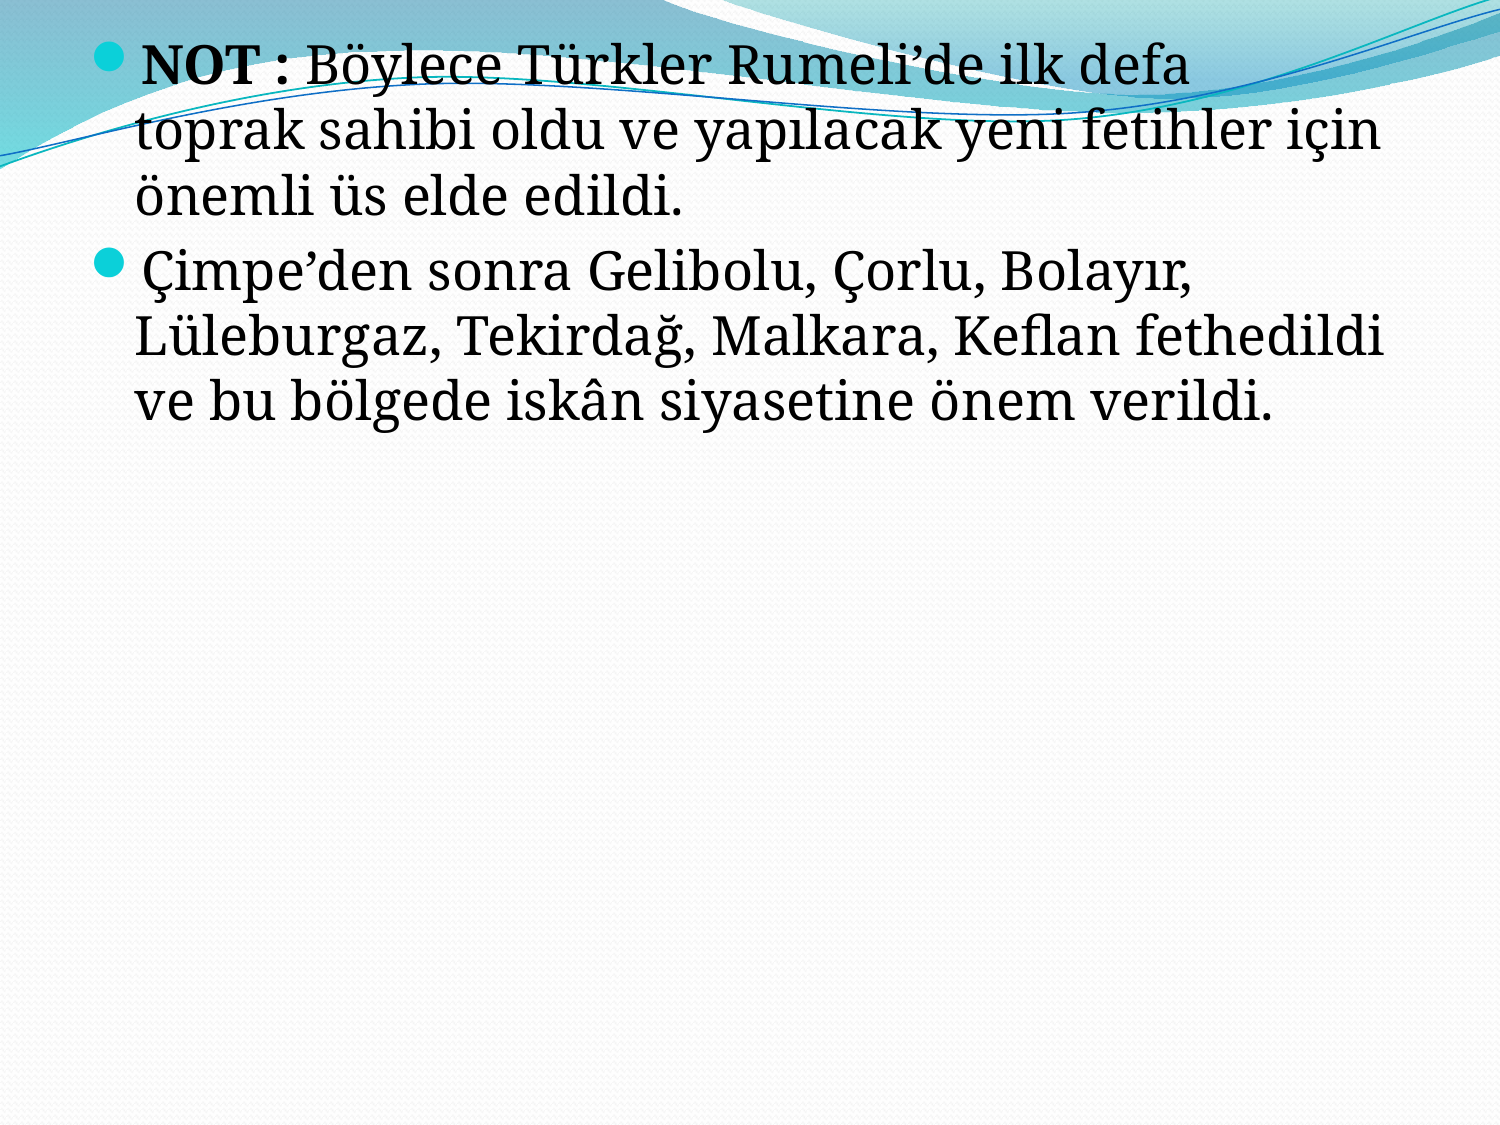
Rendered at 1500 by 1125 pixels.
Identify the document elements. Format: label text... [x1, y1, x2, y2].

list NOT : Böylece Türkler Rumeli’de ilk defa toprak sahibi oldu ve yapılacak yeni fetihler için önemli üs elde edildi. Çimpe’den sonra Gelibolu, Çorlu, Bolayır, Lüleburgaz, Tekirdağ, Malkara, Keflan fethedildi ve bu bölgede iskân siyasetine önem verildi. [75, 23, 1425, 1005]
